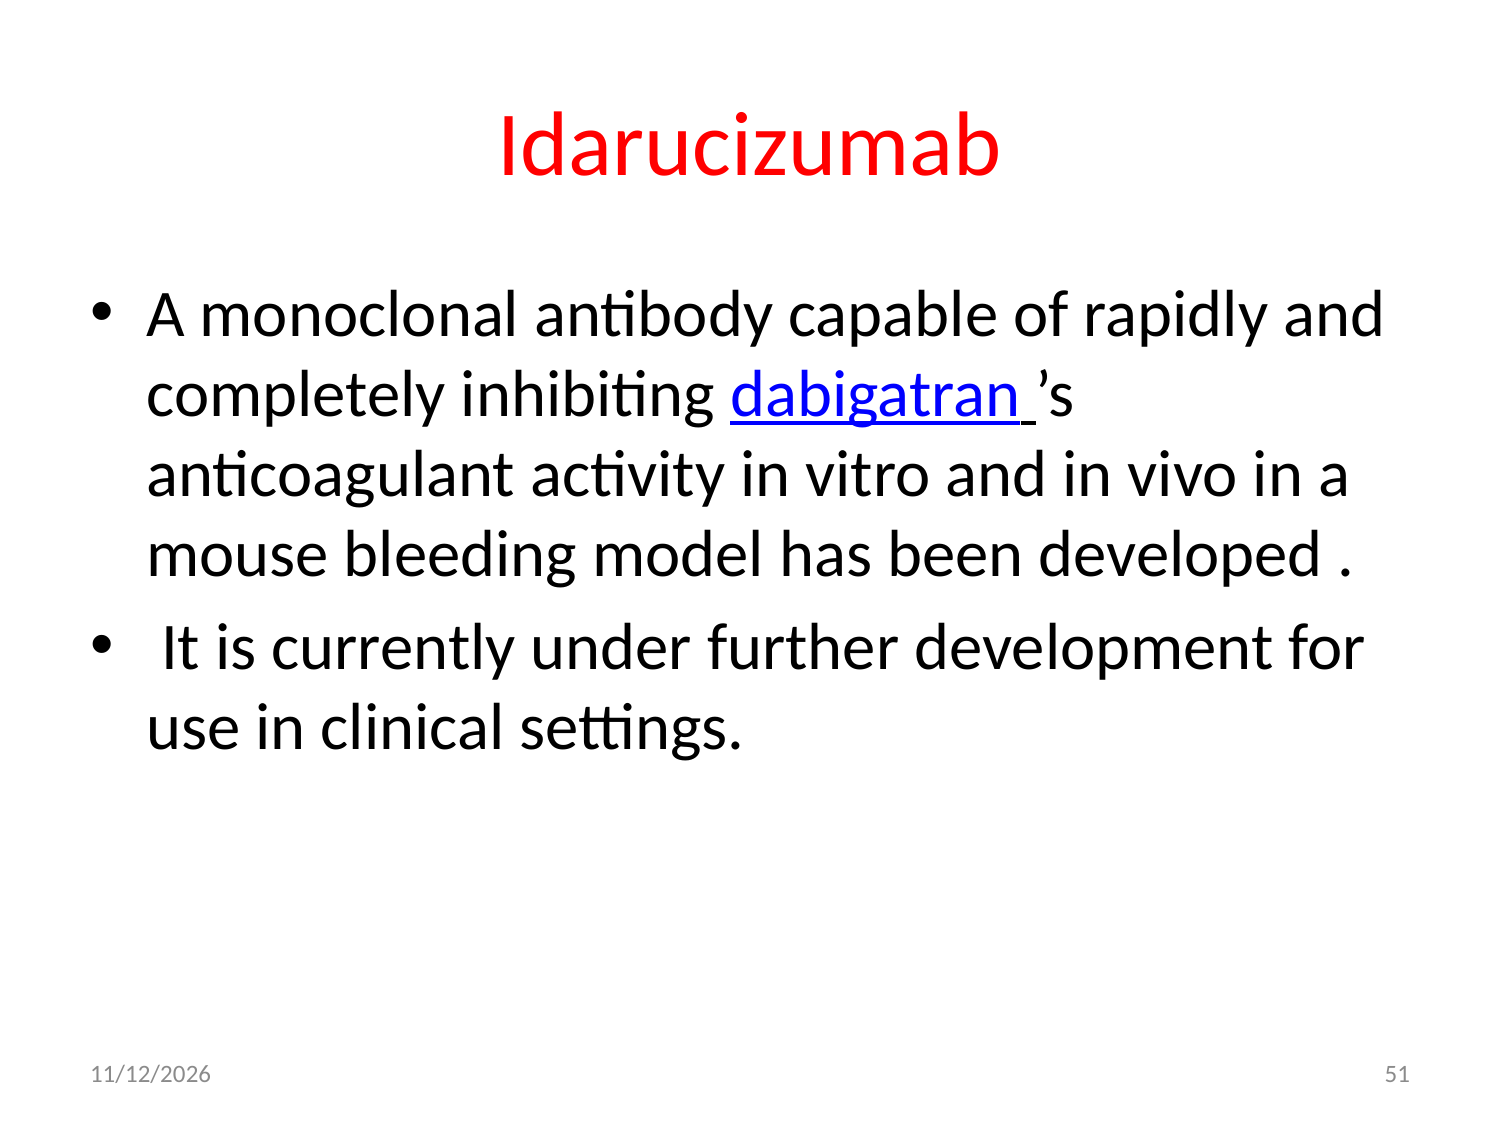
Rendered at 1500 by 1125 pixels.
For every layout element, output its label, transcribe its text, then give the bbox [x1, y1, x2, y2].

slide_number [75, 1042, 425, 1103]
title Idarucizumab [75, 45, 1425, 233]
list A monoclonal antibody capable of rapidly and completely inhibiting dabigatran ’s anticoagulant activity in vitro and in vivo in a mouse bleeding model has been developed . It is currently under further development for use in clinical settings. [75, 262, 1425, 1005]
slide_number 51 [1074, 1042, 1425, 1103]
